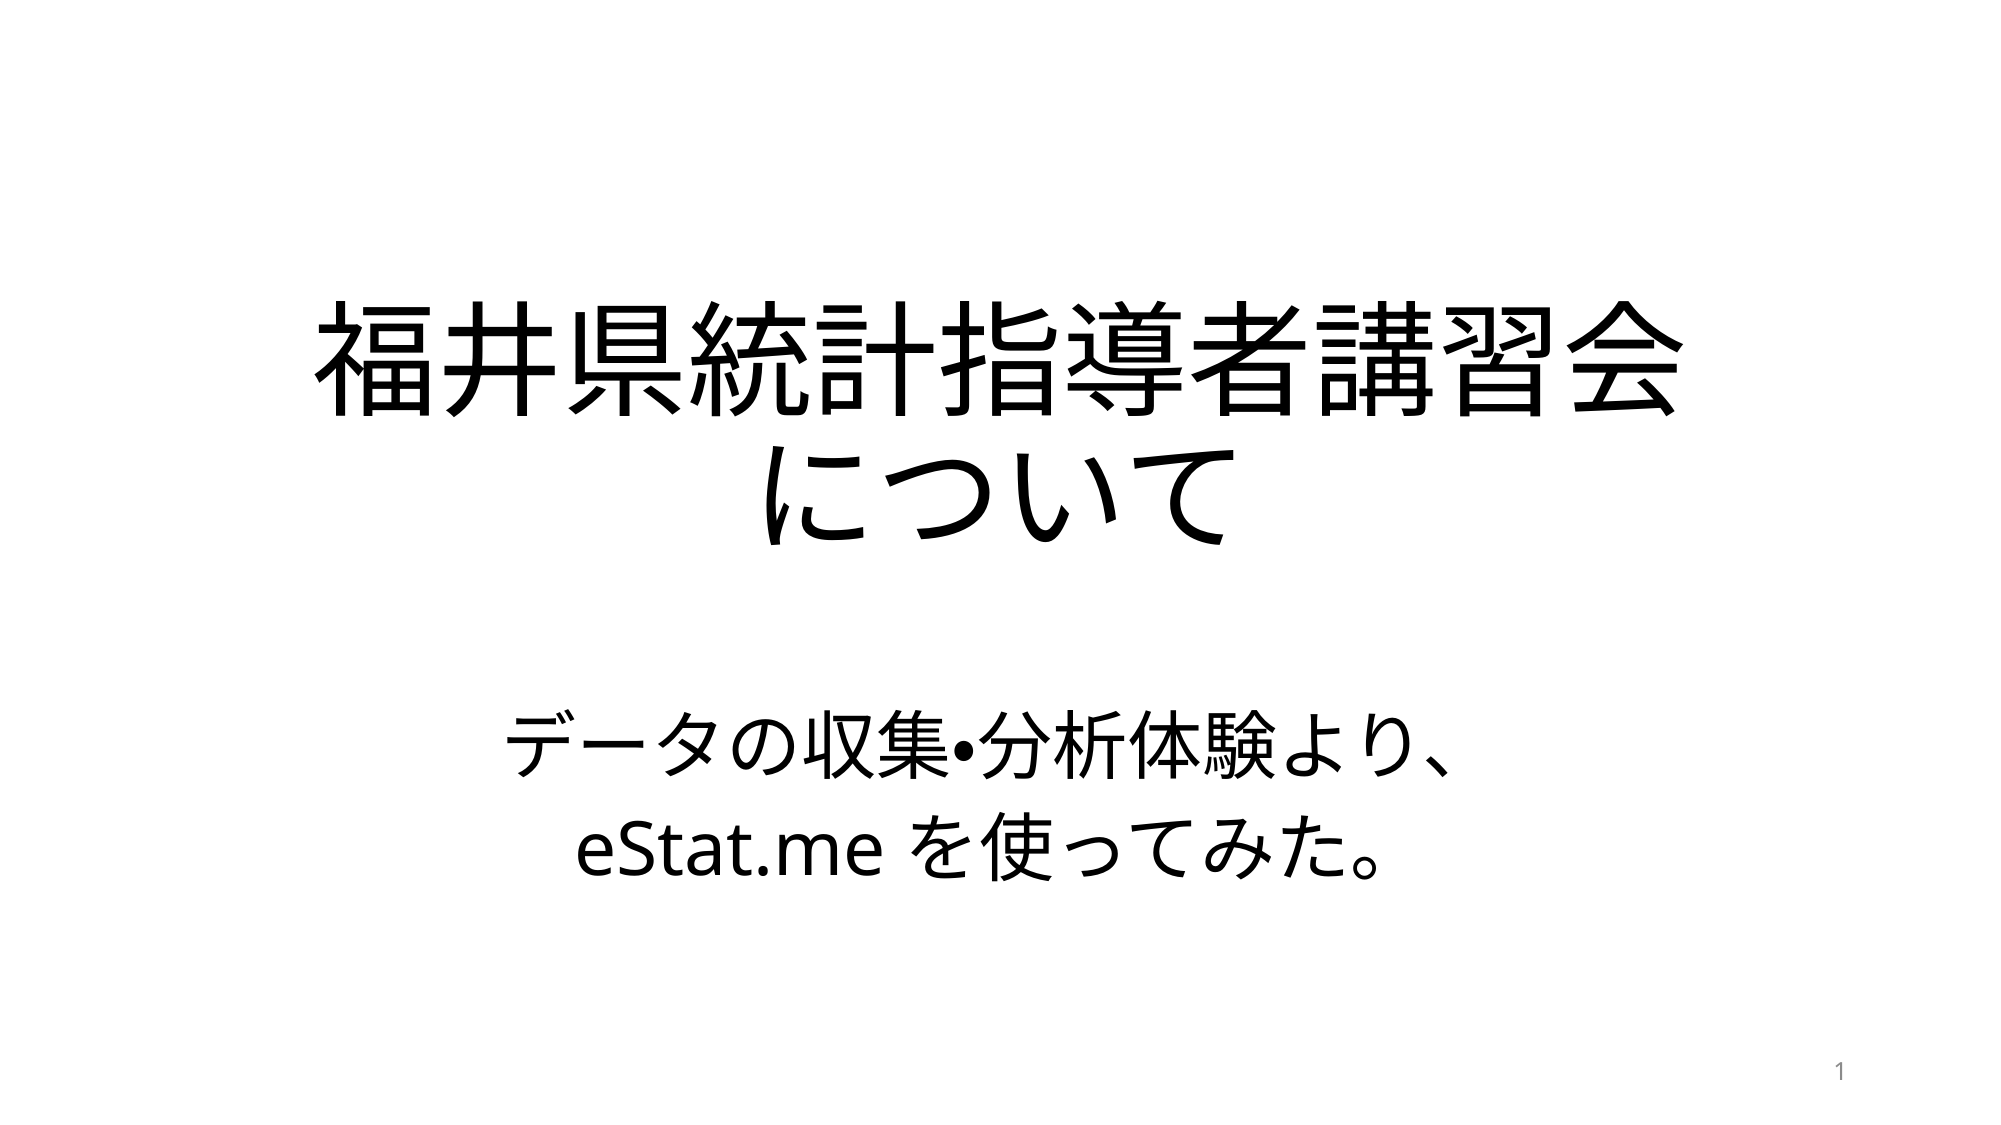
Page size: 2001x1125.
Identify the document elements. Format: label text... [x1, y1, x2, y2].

subtitle データの収集・分析体験より、 eStat.meを使ってみた。 [249, 590, 1750, 941]
title 福井県統計指導者講習会について [249, 184, 1750, 576]
slide_number 1 [1412, 1042, 1863, 1103]
